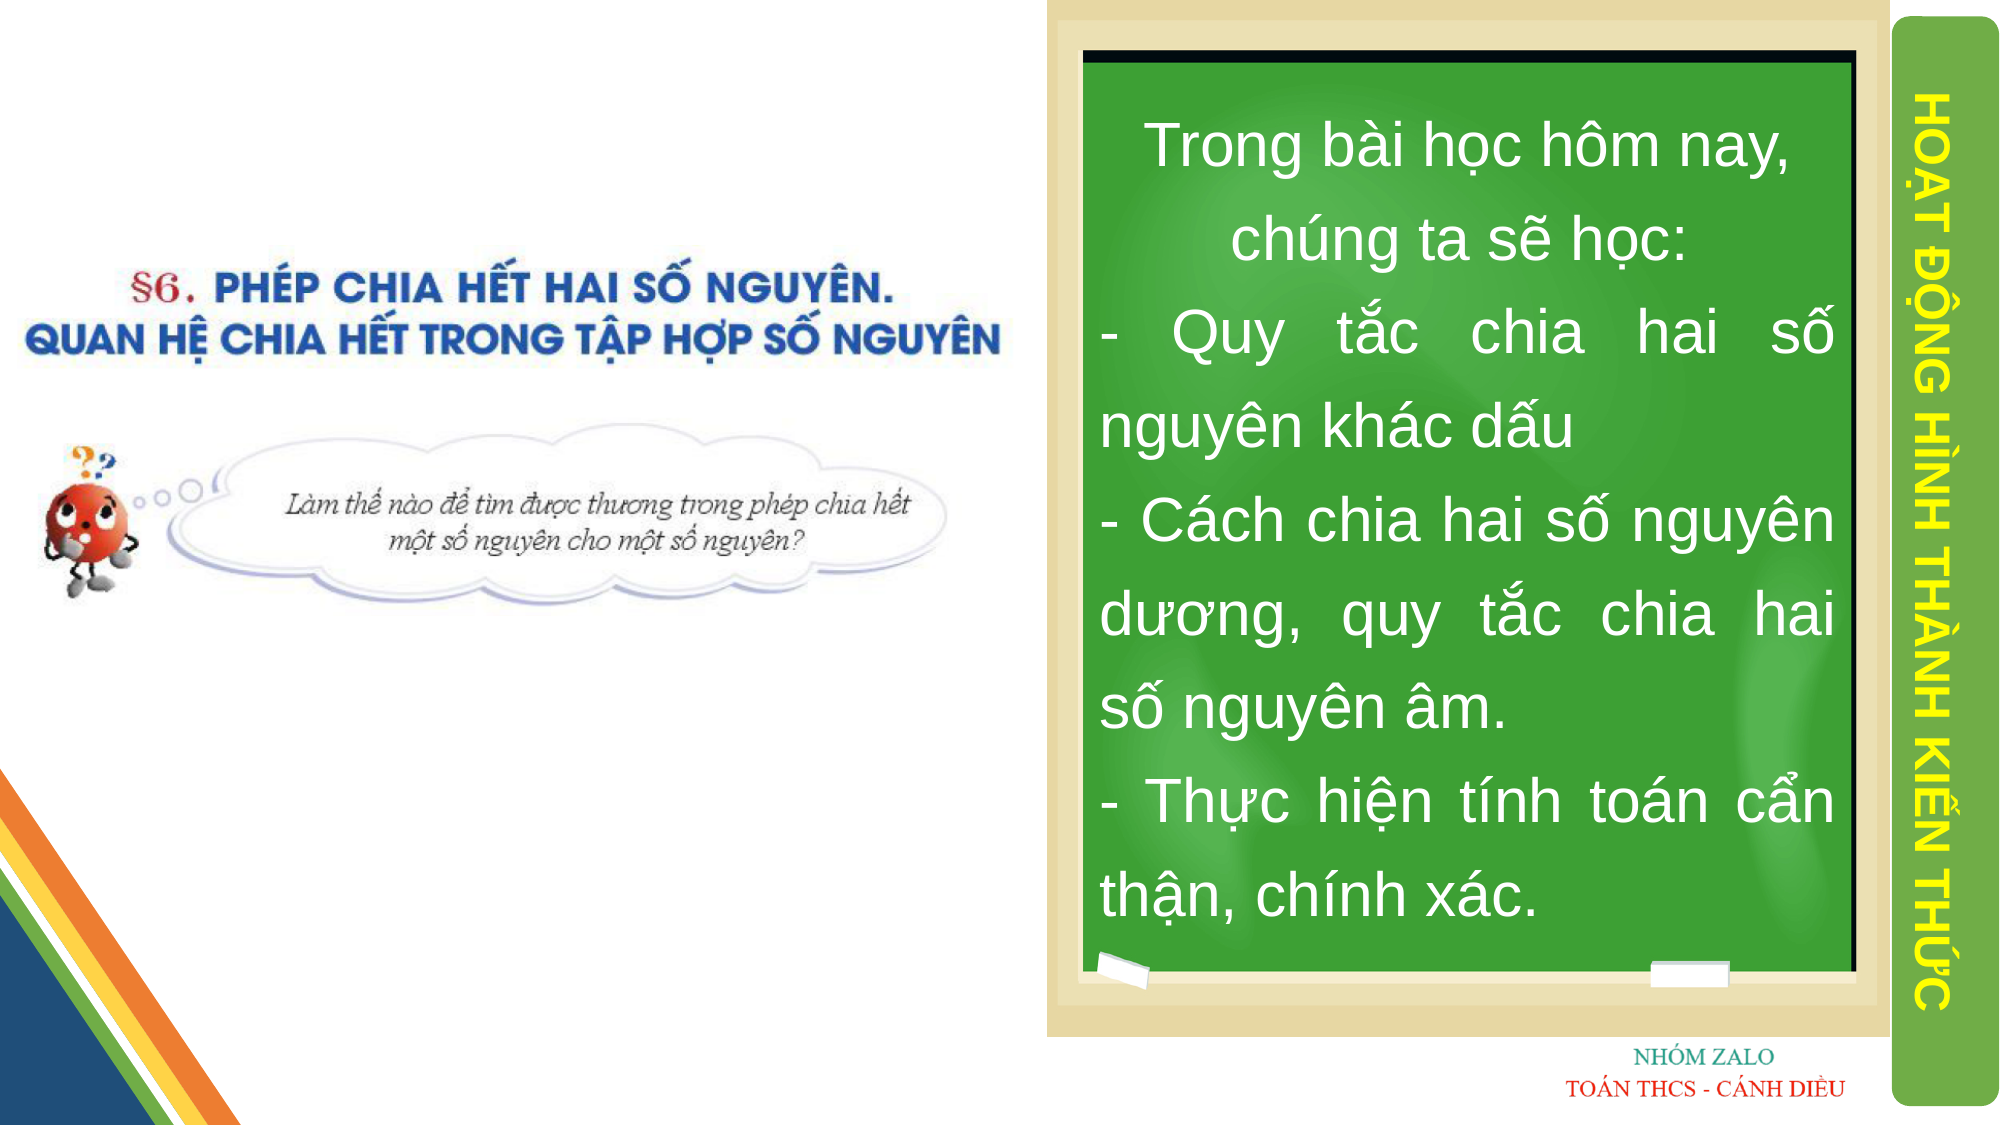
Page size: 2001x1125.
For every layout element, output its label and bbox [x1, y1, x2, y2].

picture [1047, 0, 1890, 1125]
text_box [1890, 527, 2000, 636]
text_box [0, 790, 342, 1125]
picture [17, 245, 1014, 616]
